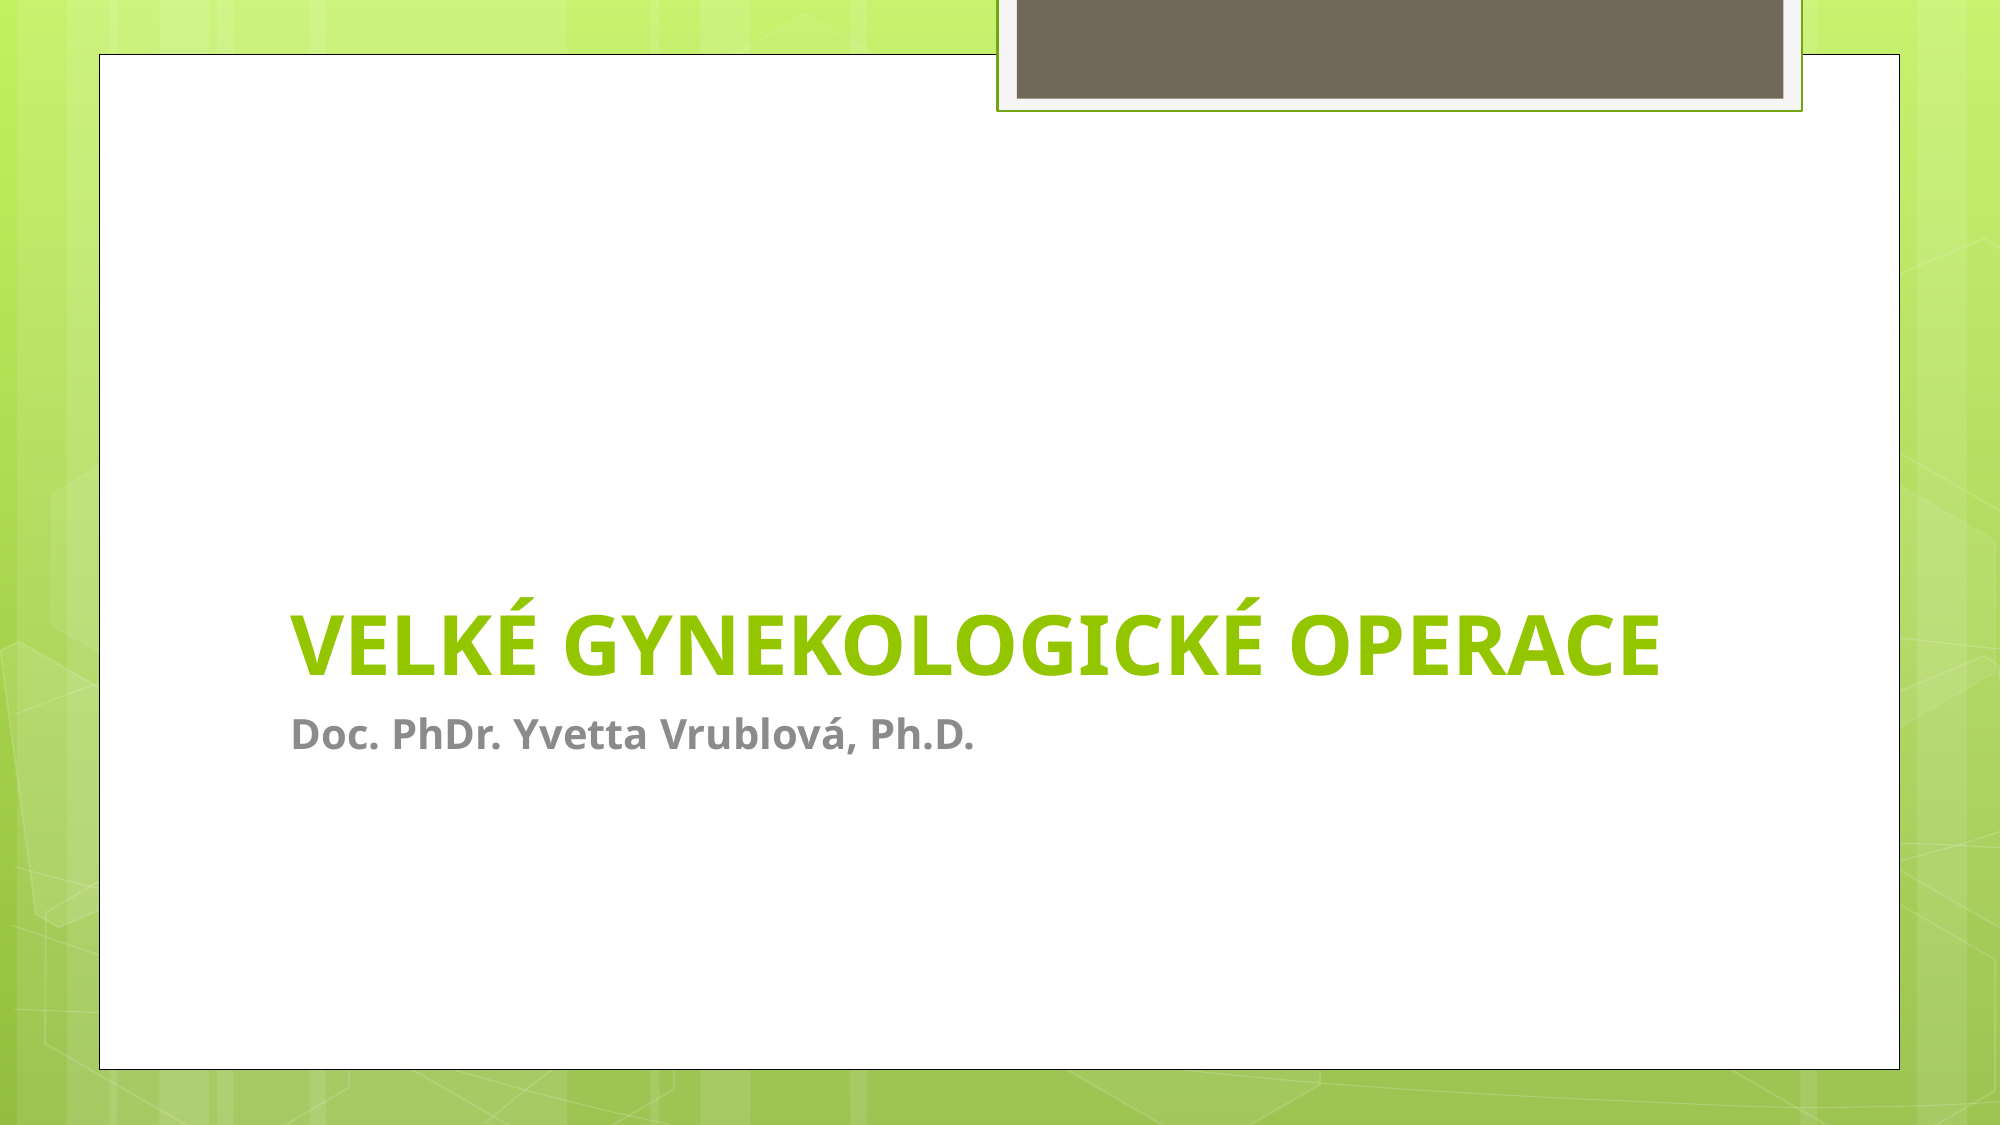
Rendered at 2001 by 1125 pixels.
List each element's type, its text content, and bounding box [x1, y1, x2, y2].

list Doc. PhDr. Yvetta Vrublová, Ph.D. [275, 699, 1728, 950]
title VELKÉ GYNEKOLOGICKÉ OPERACE [275, 475, 1728, 699]
